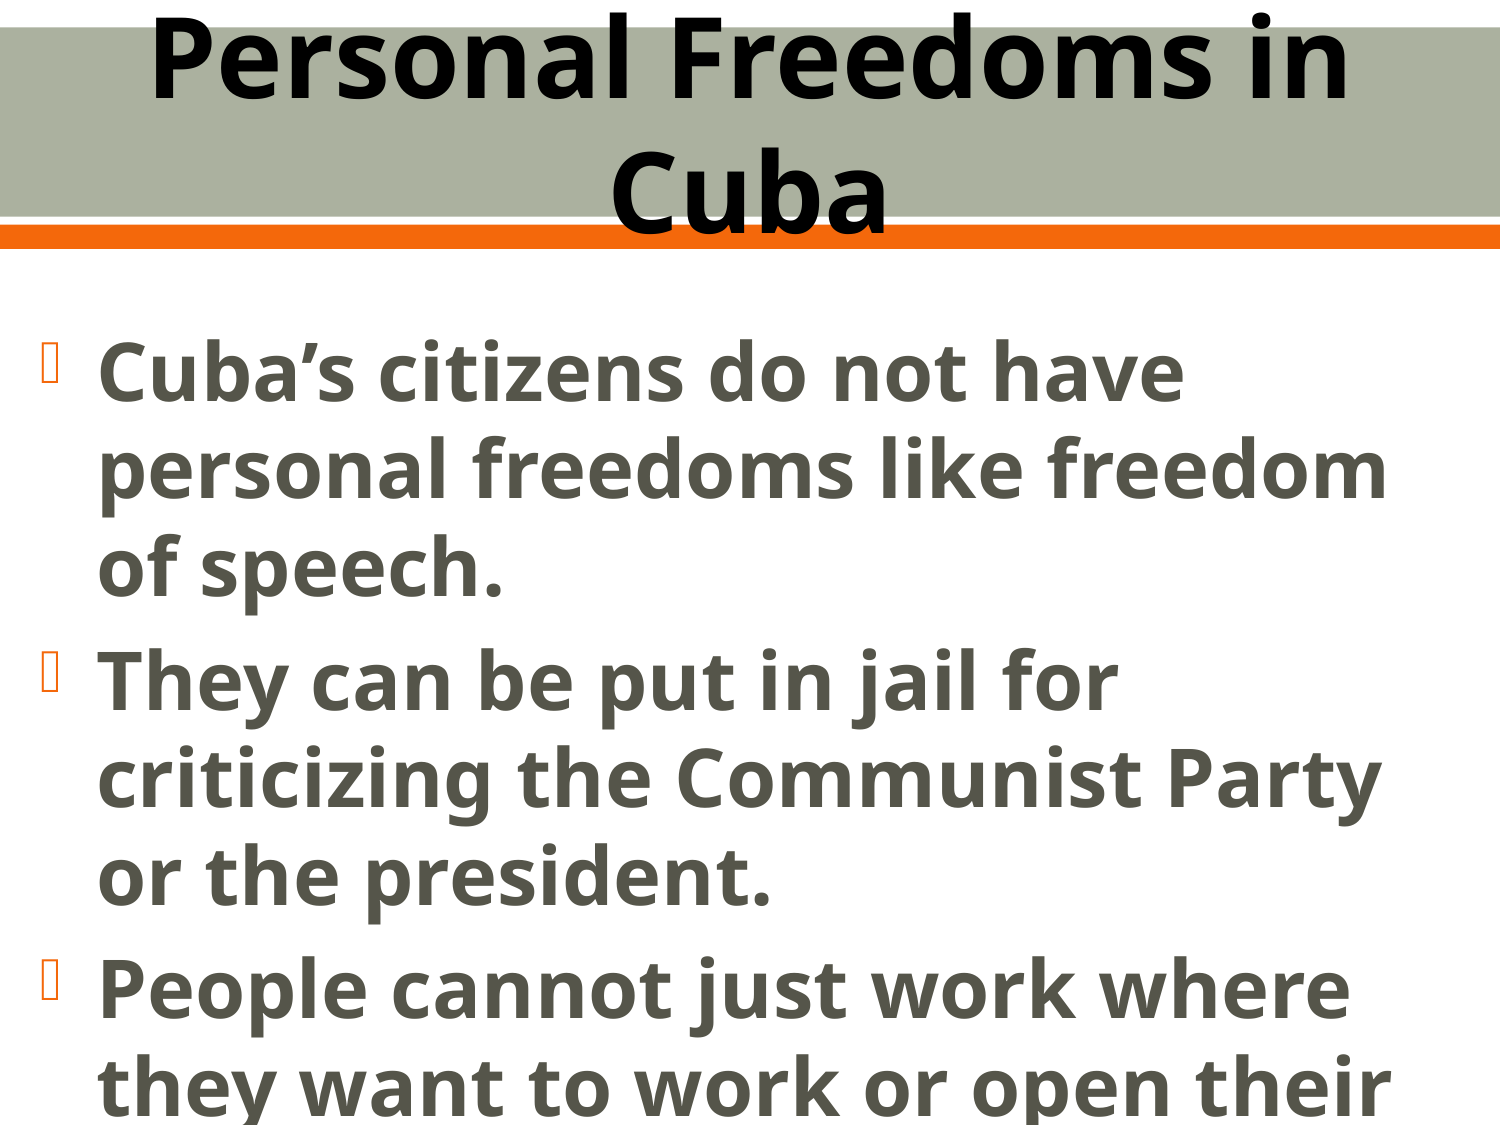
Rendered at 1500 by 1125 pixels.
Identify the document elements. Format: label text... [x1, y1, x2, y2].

list Cuba’s citizens do not have personal freedoms like freedom of speech. They can be put in jail for criticizing the Communist Party or the president. People cannot just work where they want to work or open their own business. [24, 312, 1463, 1063]
title Personal Freedoms in Cuba [0, 29, 1500, 213]
